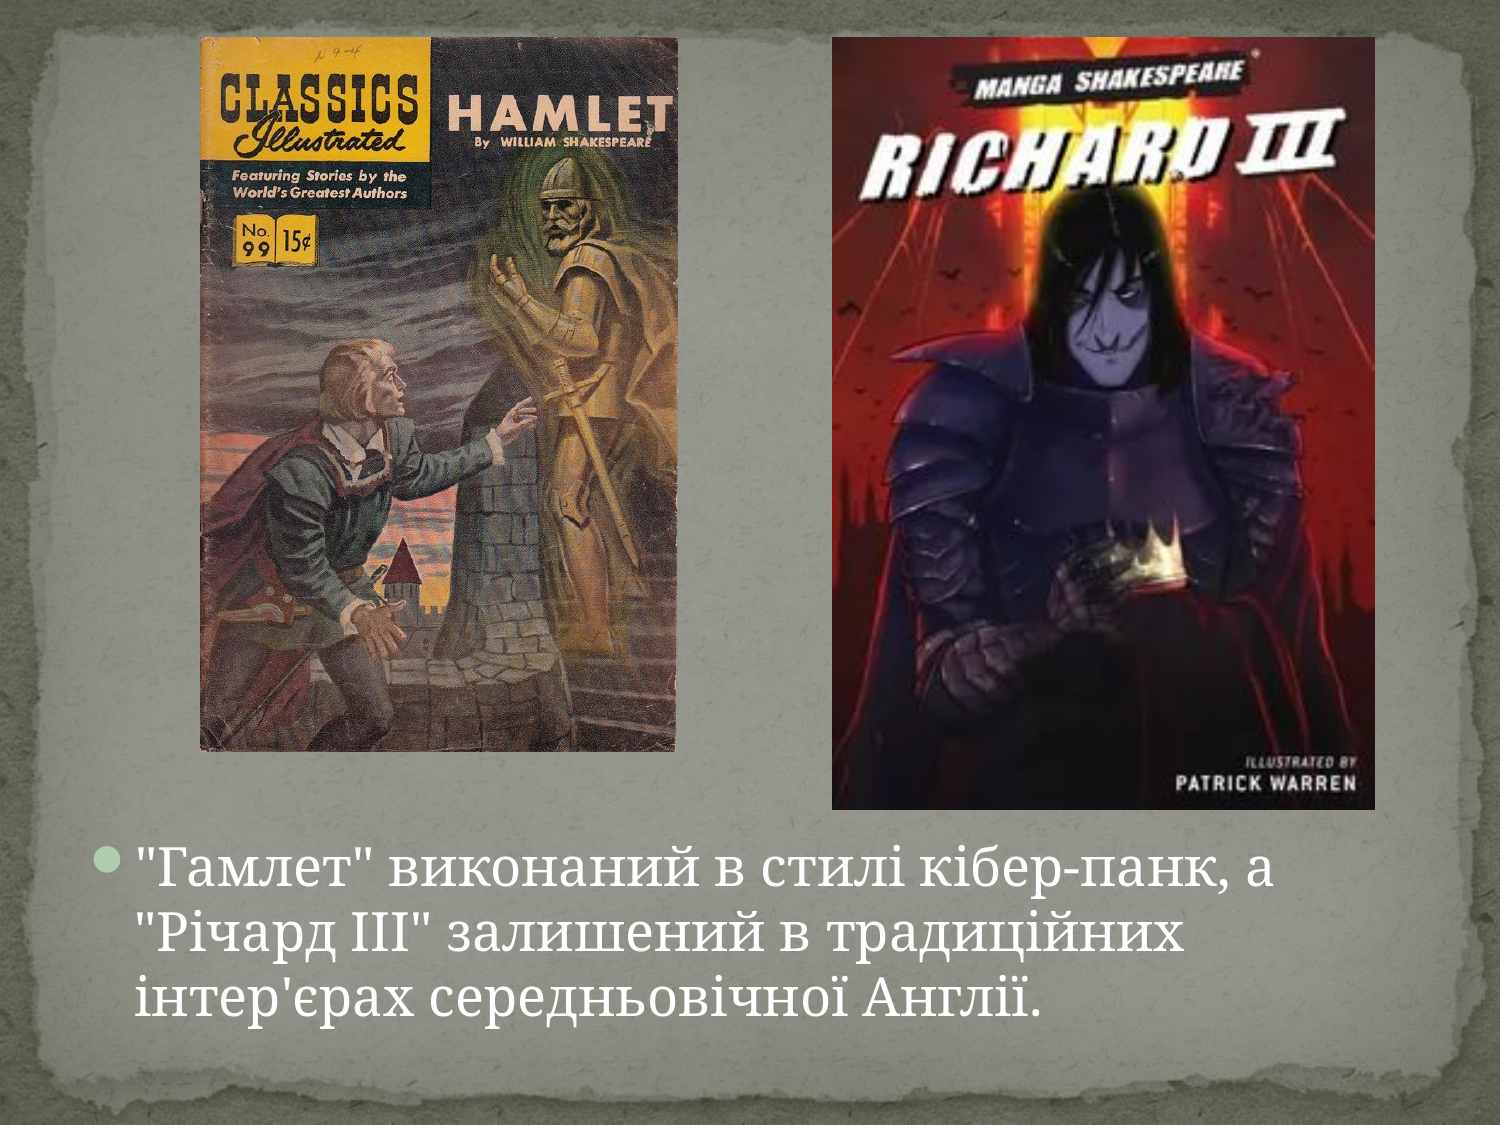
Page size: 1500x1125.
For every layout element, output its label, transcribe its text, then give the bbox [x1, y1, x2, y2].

picture [832, 37, 1376, 810]
list "Гамлет" виконаний в стилі кібер-панк, а "Річард III" залишений в традиційних інтер'єрах середньовічної Англії. [75, 825, 1425, 1035]
picture [200, 37, 678, 752]
